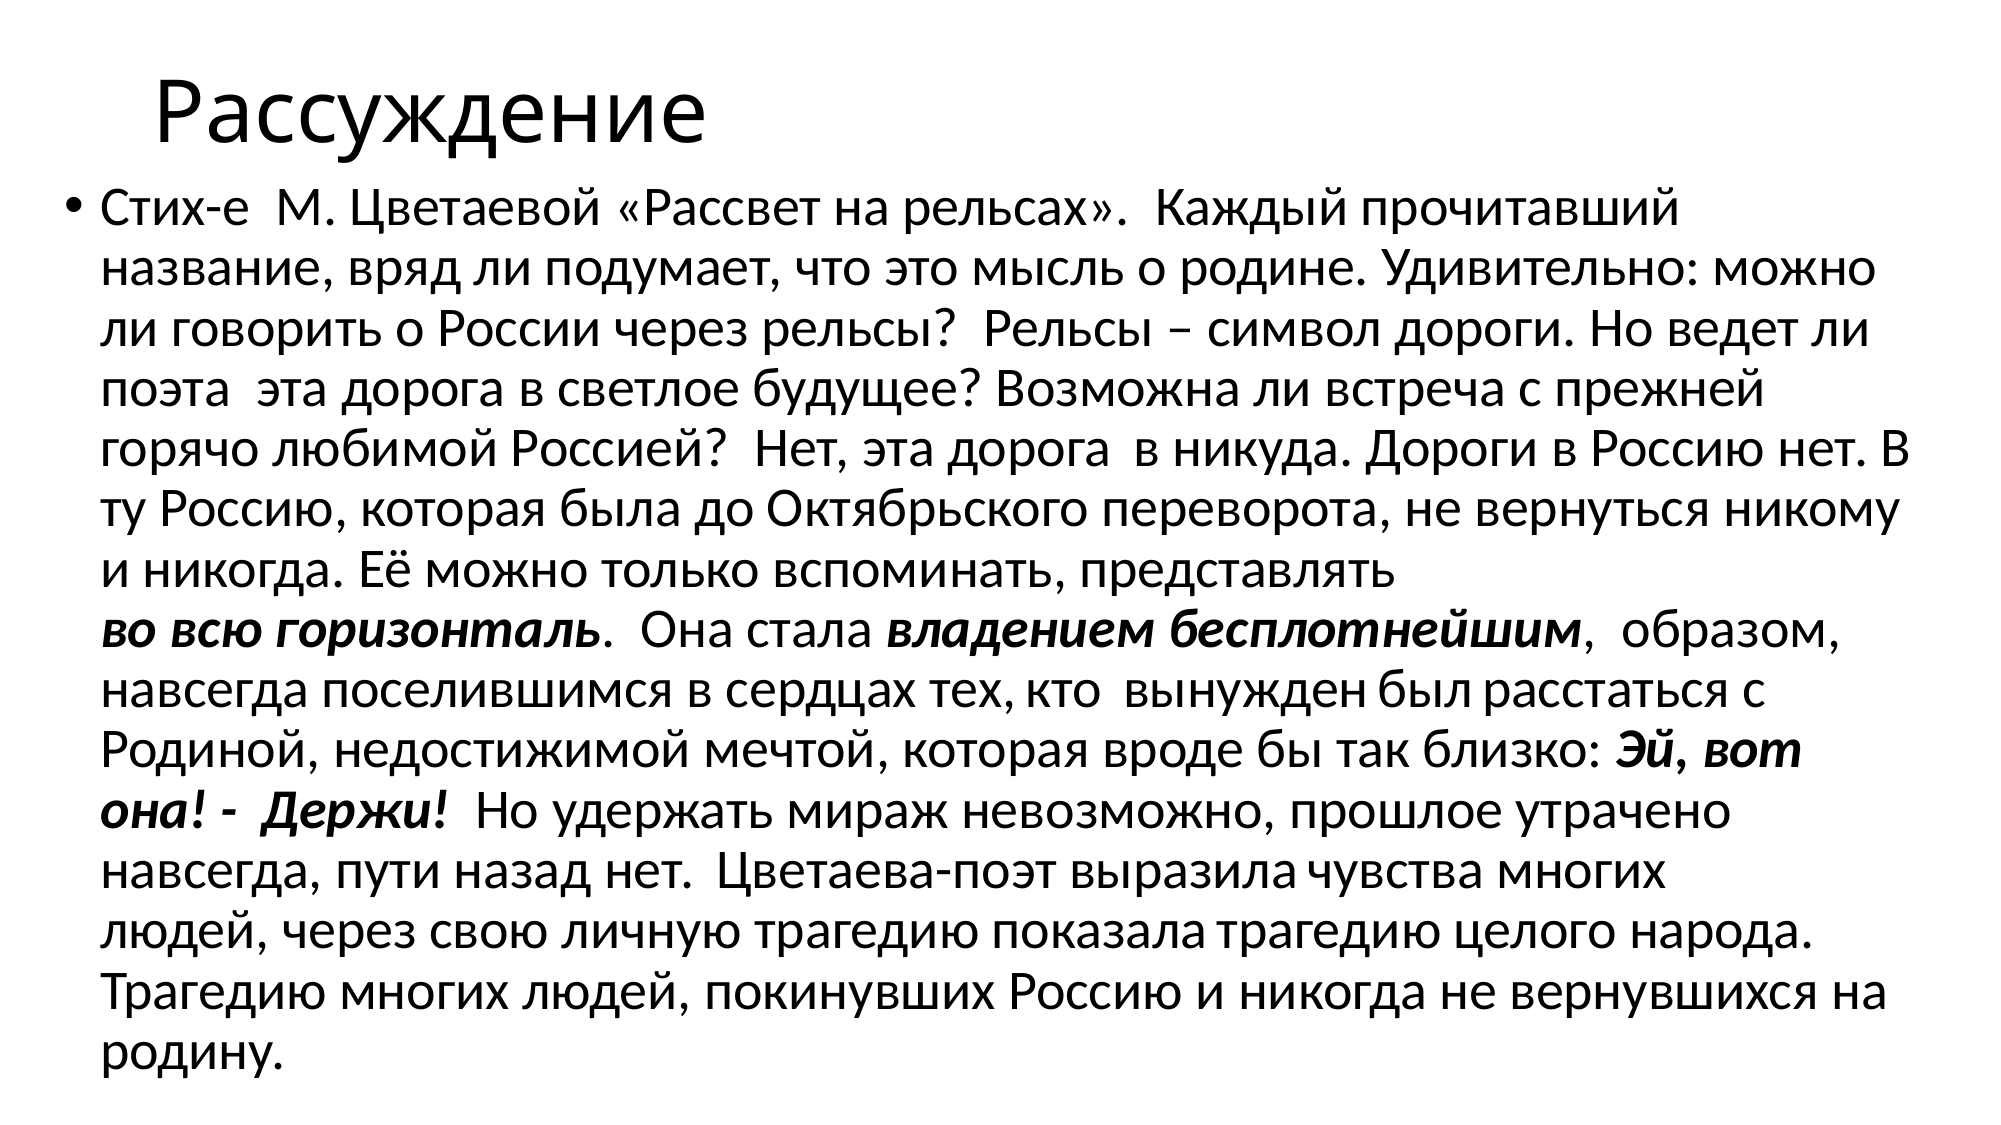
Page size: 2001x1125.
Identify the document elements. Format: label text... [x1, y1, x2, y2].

list Стих-е М. Цветаевой «Рассвет на рельсах». Каждый прочитавший название, вряд ли подумает, что это мысль о родине. Удивительно: можно ли говорить о России через рельсы? Рельсы – символ дороги. Но ведет ли поэта эта дорога в светлое будущее? Возможна ли встреча с прежней горячо любимой Россией? Нет, эта дорога в никуда. Дороги в Россию нет. В ту Россию, которая была до Октябрьского переворота, не вернуться никому и никогда. Её можно только вспоминать, представлять во всю горизонталь. Она стала владением бесплотнейшим, образом, навсегда поселившимся в сердцах тех, кто вынужден был расстаться с Родиной, недостижимой мечтой, которая вроде бы так близко: Эй, вот она! - Держи! Но удержать мираж невозможно, прошлое утрачено навсегда, пути назад нет. Цветаева-поэт выразила чувства многих людей, через свою личную трагедию показала трагедию целого народа. Трагедию многих людей, покинувших Россию и никогда не вернувшихся на родину. [49, 169, 1938, 1095]
title Рассуждение [137, 59, 1863, 169]
